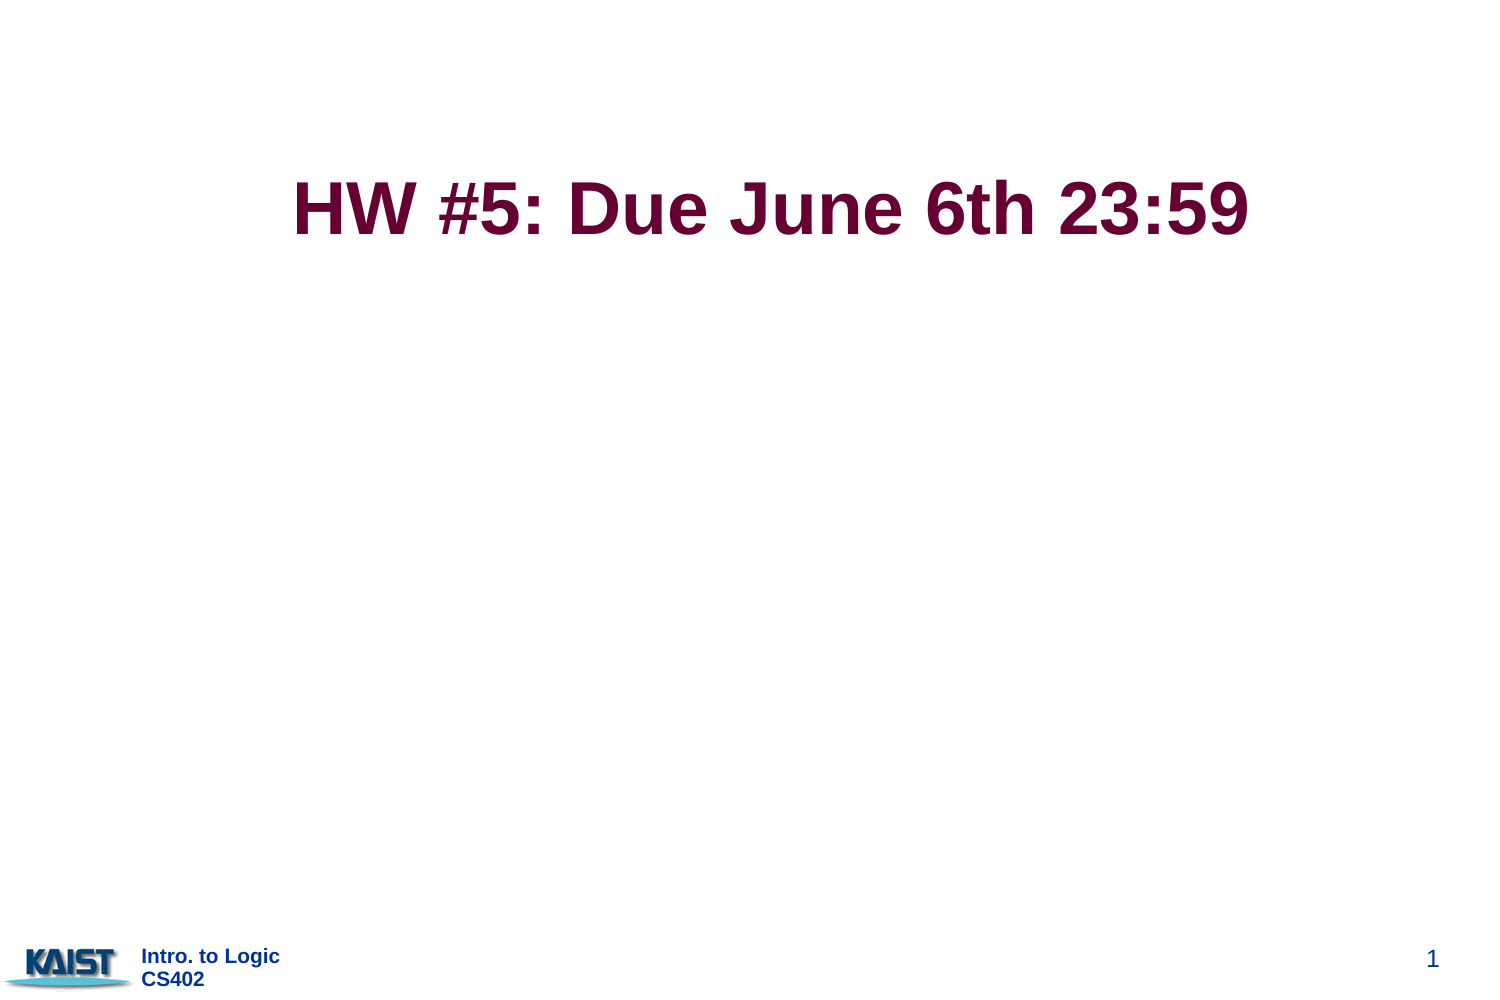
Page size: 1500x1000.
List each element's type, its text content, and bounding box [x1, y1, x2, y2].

text_box HW #5: Due June 6th 23:59 [267, 165, 1262, 255]
footer Intro. to Logic CS402 [126, 957, 325, 999]
picture [2, 947, 135, 992]
slide_number 1 [1351, 911, 1456, 981]
